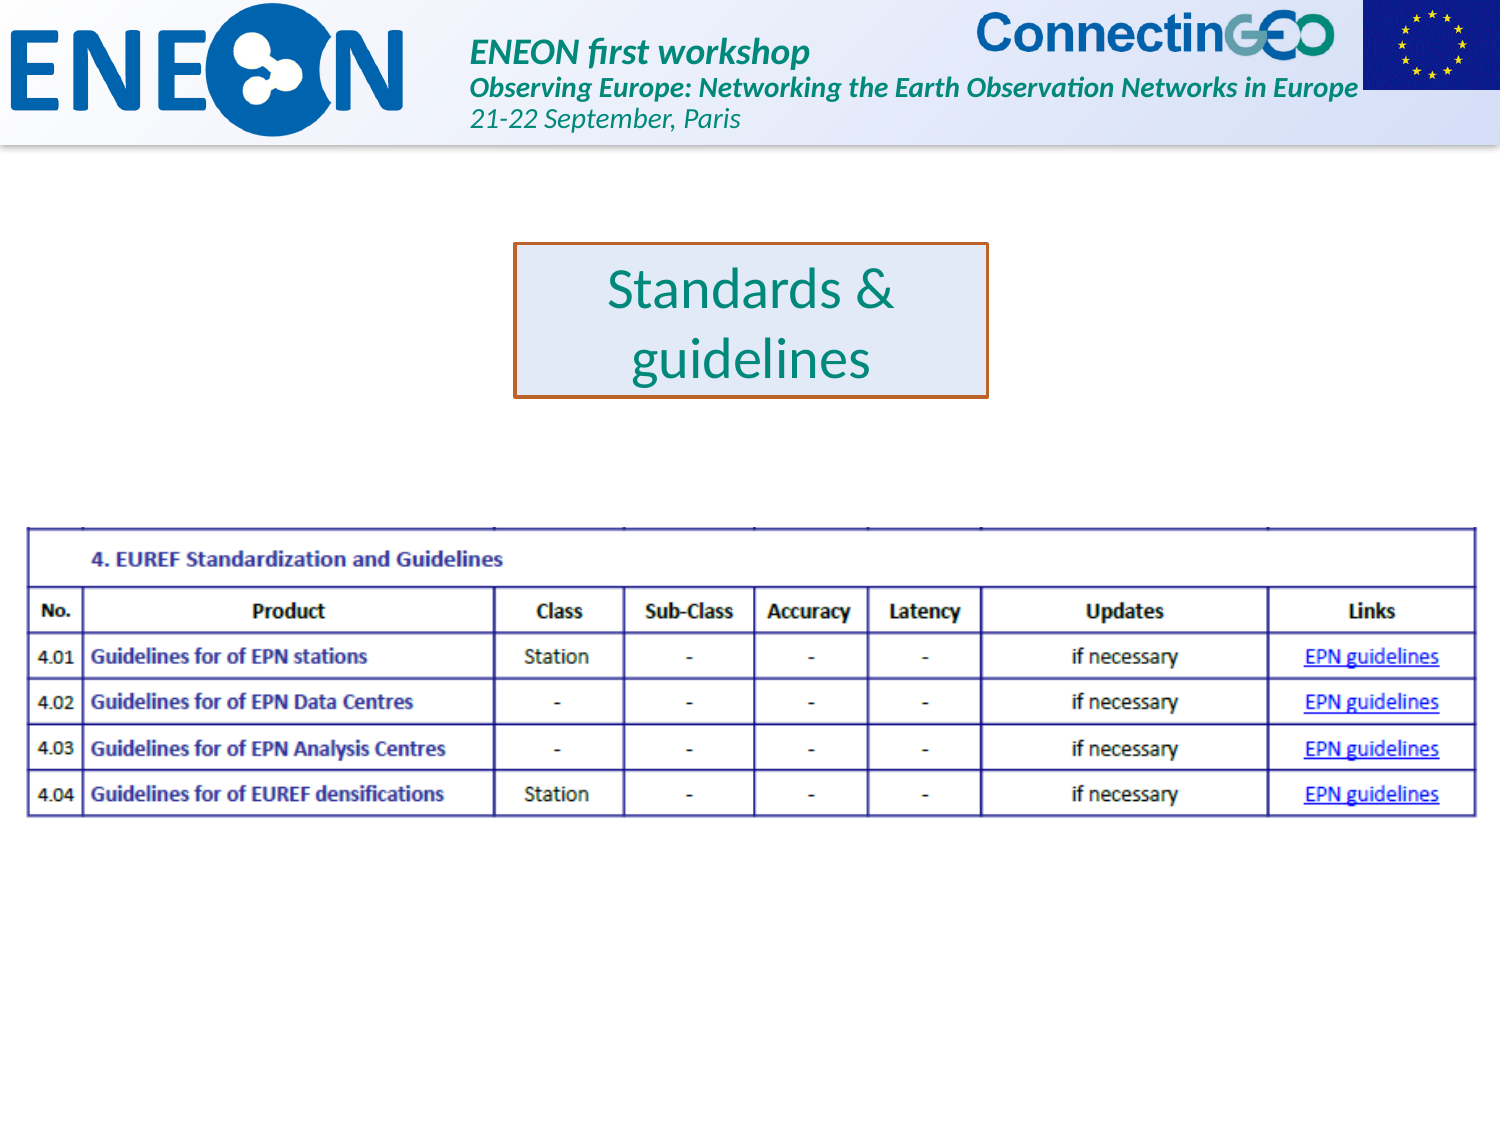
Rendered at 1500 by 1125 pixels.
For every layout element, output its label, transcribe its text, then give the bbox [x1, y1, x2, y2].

picture [7, 0, 406, 143]
picture [18, 526, 1484, 821]
picture [1363, 0, 1500, 90]
text_box Standards & guidelines [513, 242, 989, 399]
picture [976, 7, 1337, 62]
